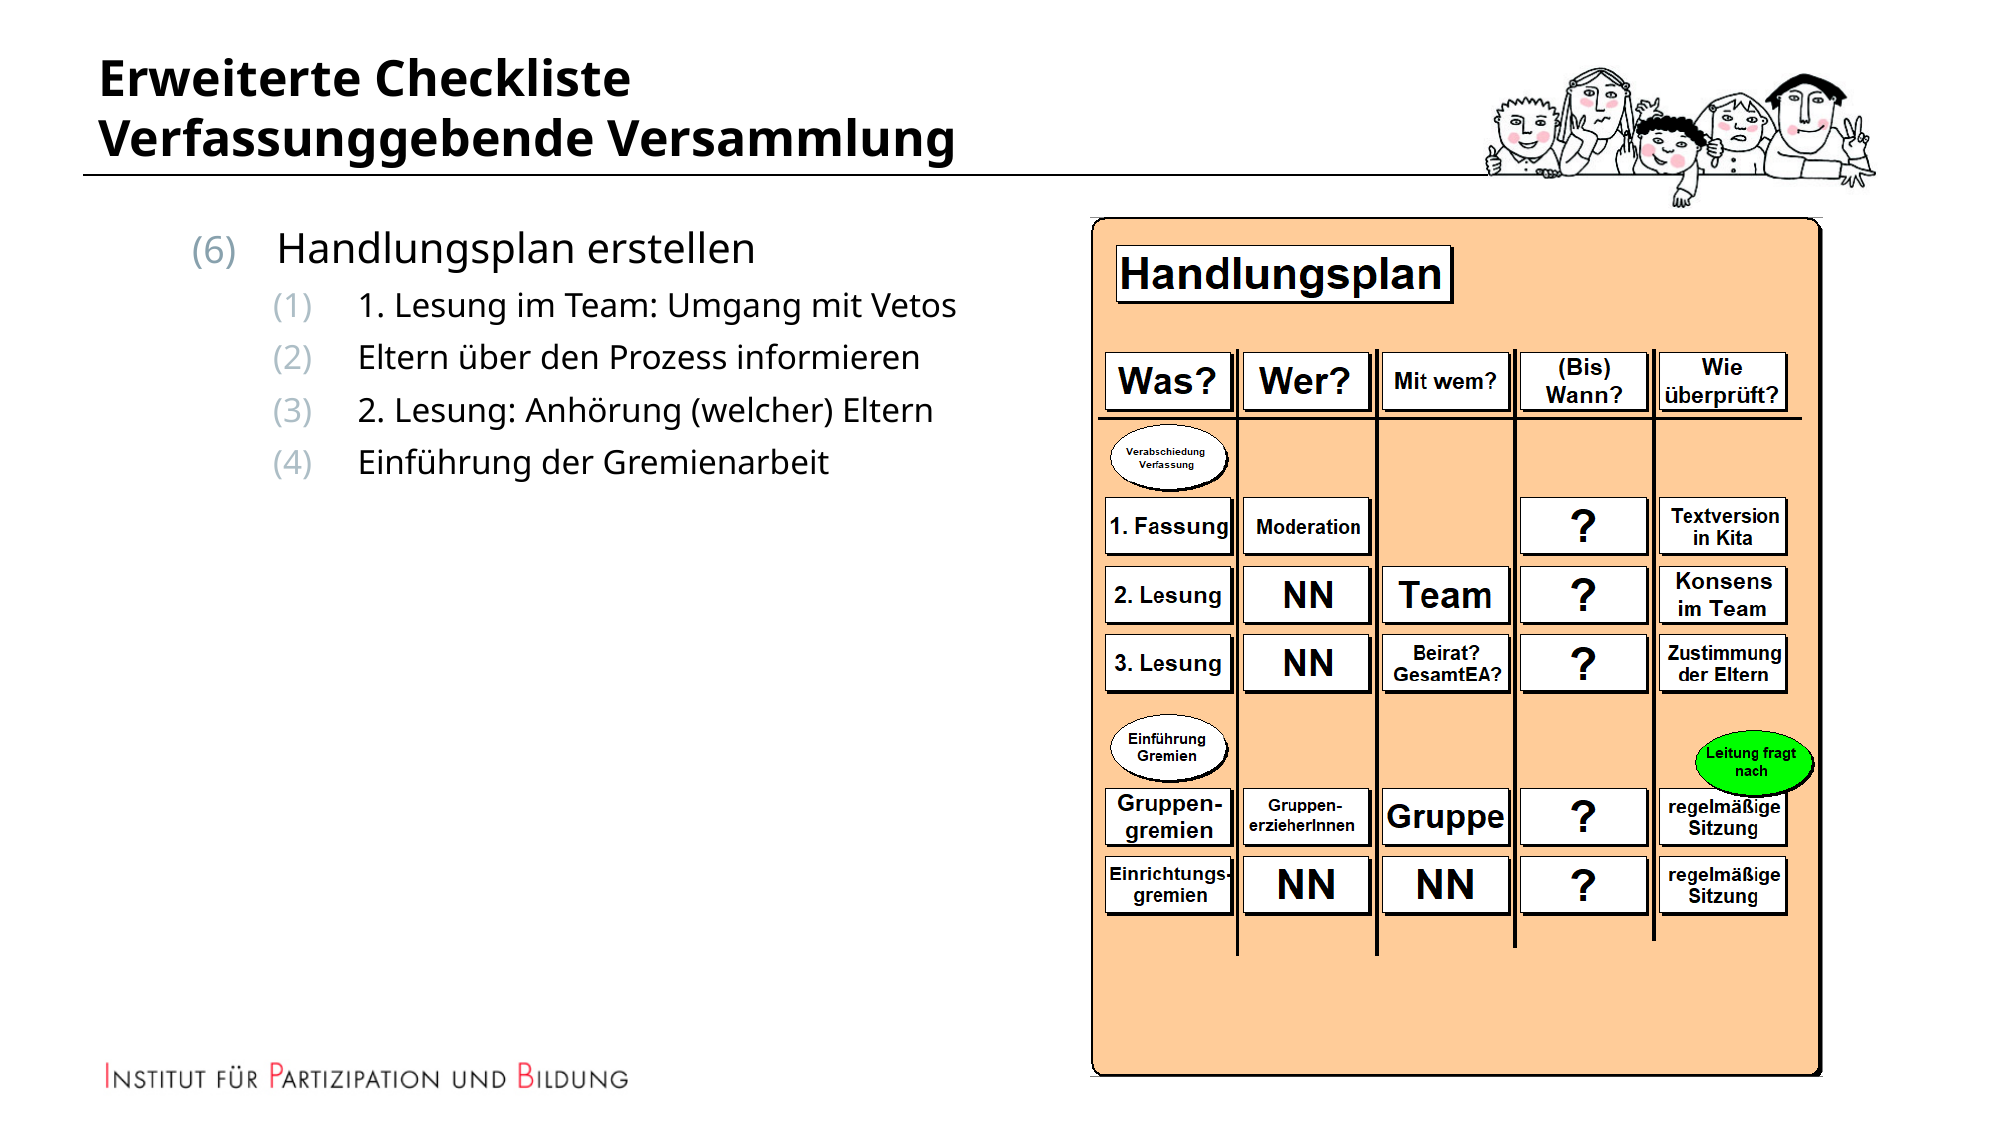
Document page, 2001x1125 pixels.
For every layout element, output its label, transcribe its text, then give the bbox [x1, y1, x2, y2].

title Erweiterte Checkliste Verfassunggebende Versammlung [83, 37, 1332, 176]
picture [103, 1059, 628, 1096]
list Handlungsplan erstellen 1. Lesung im Team: Umgang mit Vetos Eltern über den Prozess informieren 2. Lesung: Anhörung (welcher) Eltern Einführung der Gremienarbeit [176, 213, 1893, 1038]
picture [1483, 57, 1878, 209]
picture [1090, 217, 1823, 1077]
